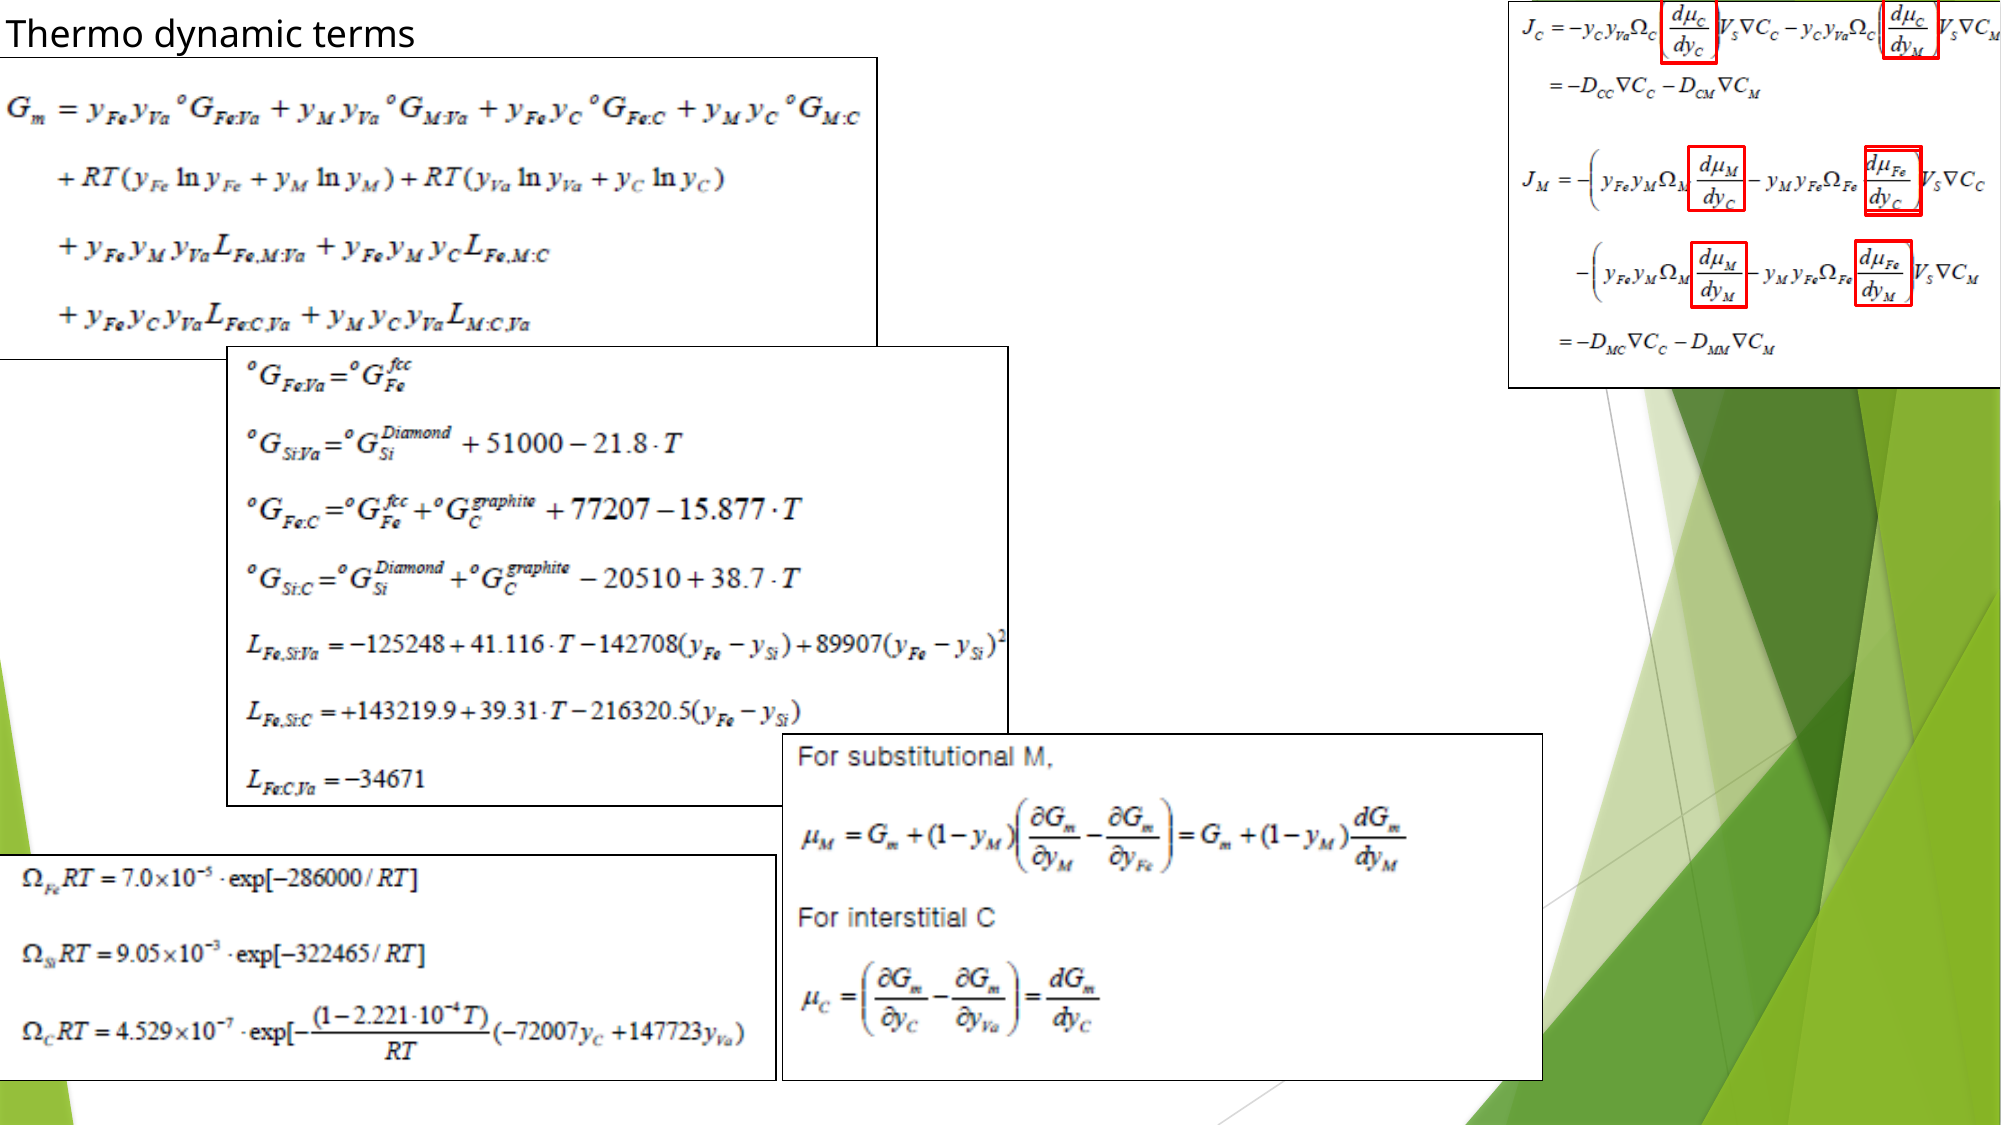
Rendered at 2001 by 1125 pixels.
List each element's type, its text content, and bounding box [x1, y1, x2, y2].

picture [0, 57, 1543, 1081]
text_box Thermo dynamic terms [0, 2, 431, 56]
picture [1508, 1, 2000, 388]
picture [0, 854, 776, 1081]
